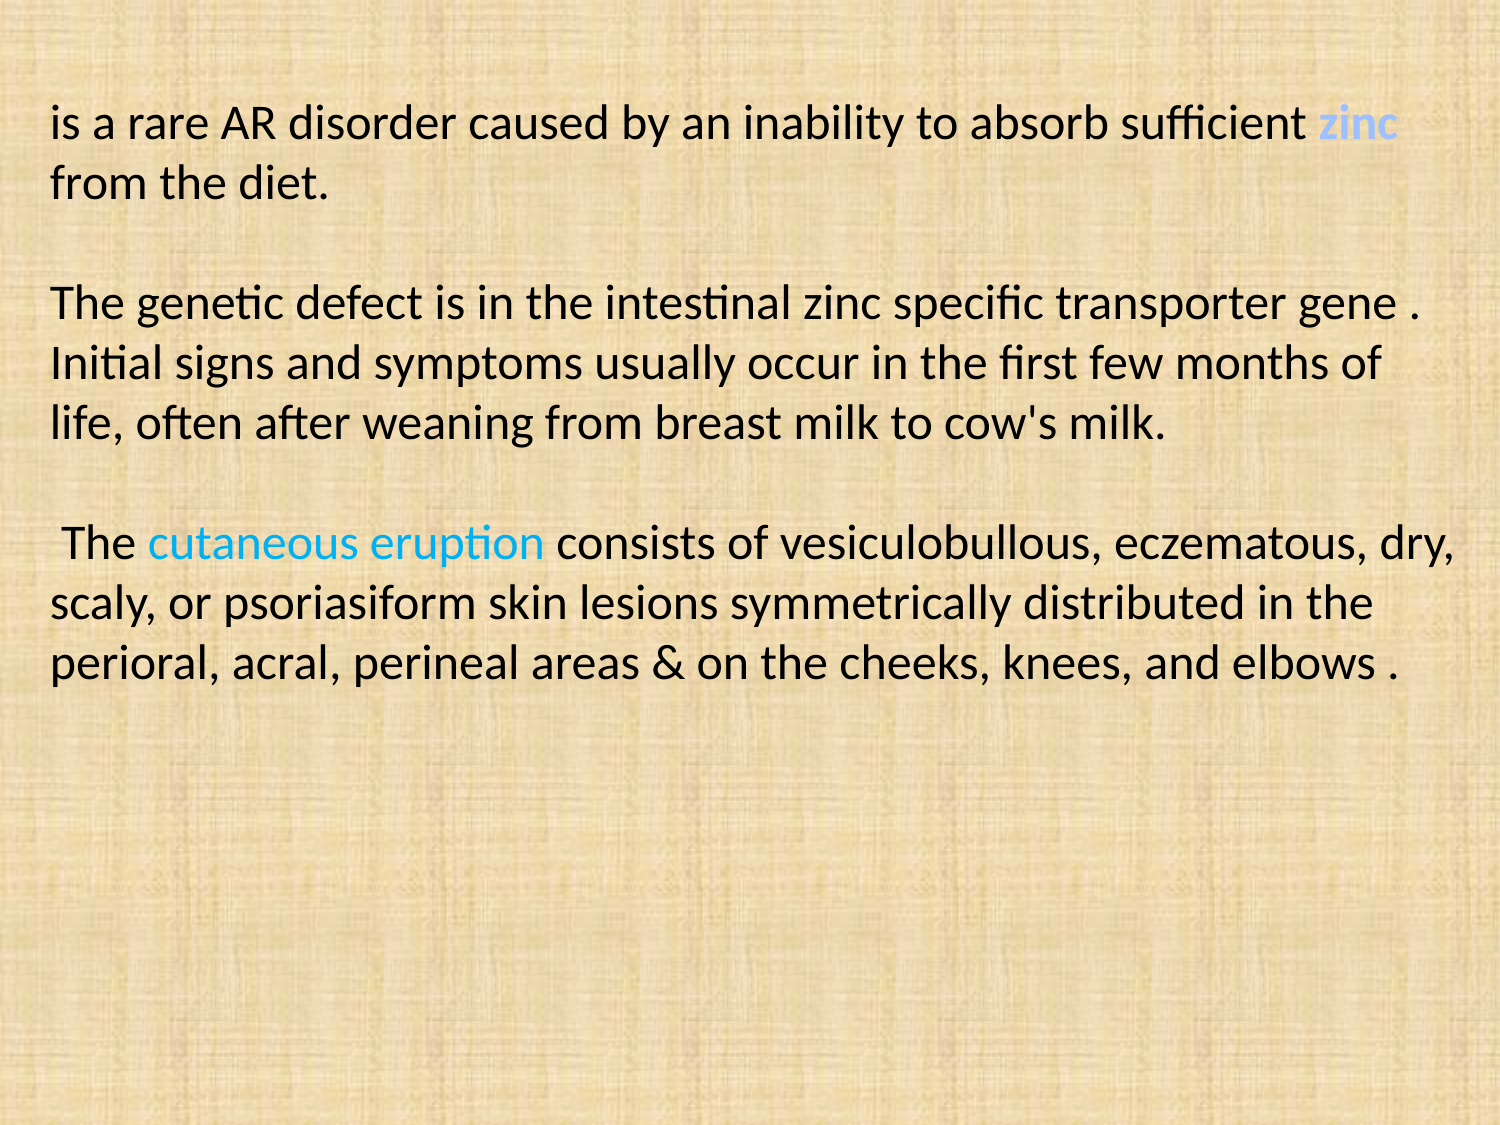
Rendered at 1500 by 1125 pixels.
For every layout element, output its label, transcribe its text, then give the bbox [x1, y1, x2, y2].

text_box is a rare AR disorder caused by an inability to absorb sufficient zinc from the diet. The genetic defect is in the intestinal zinc specific transporter gene . Initial signs and symptoms usually occur in the first few months of life, often after weaning from breast milk to cow's milk. The cutaneous eruption consists of vesiculobullous, eczematous, dry, scaly, or psoriasiform skin lesions symmetrically distributed in the perioral, acral, perineal areas & on the cheeks, knees, and elbows . [35, 81, 1477, 697]
